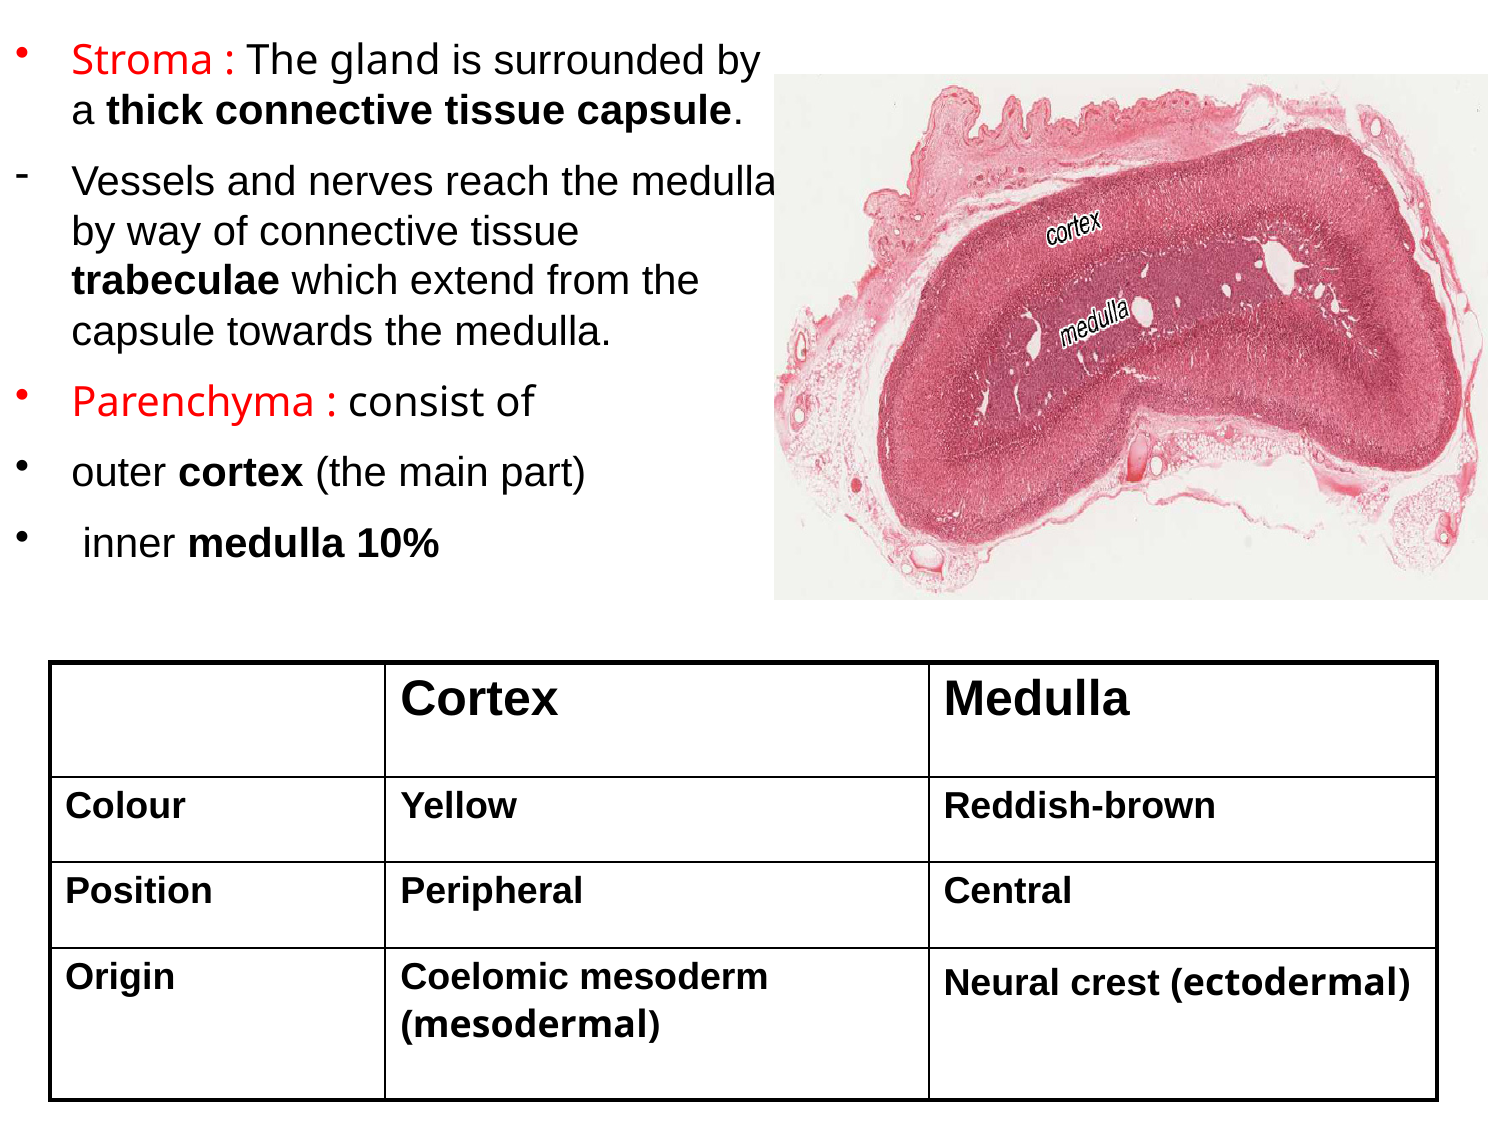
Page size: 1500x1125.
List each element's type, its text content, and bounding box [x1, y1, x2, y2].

list Stroma : The gland is surrounded by a thick connective tissue capsule. Vessels and nerves reach the medulla by way of connective tissue trabeculae which extend from the capsule towards the medulla. Parenchyma : consist of outer cortex (the main part) inner medulla 10% [0, 24, 800, 613]
table_cell Peripheral [386, 863, 928, 947]
table_cell Origin [52, 949, 384, 1098]
table_cell Central [930, 863, 1435, 947]
table_cell Position [52, 863, 384, 947]
table_header Cortex [386, 665, 928, 776]
table_cell Yellow [386, 778, 928, 861]
table_cell Neural crest (ectodermal) [930, 949, 1435, 1098]
picture [774, 74, 1488, 601]
table_cell Coelomic mesoderm (mesodermal) [386, 949, 928, 1098]
table_header Medulla [930, 665, 1435, 776]
table_cell Colour [52, 778, 384, 861]
table_header [52, 665, 384, 776]
table_cell Reddish-brown [930, 778, 1435, 861]
